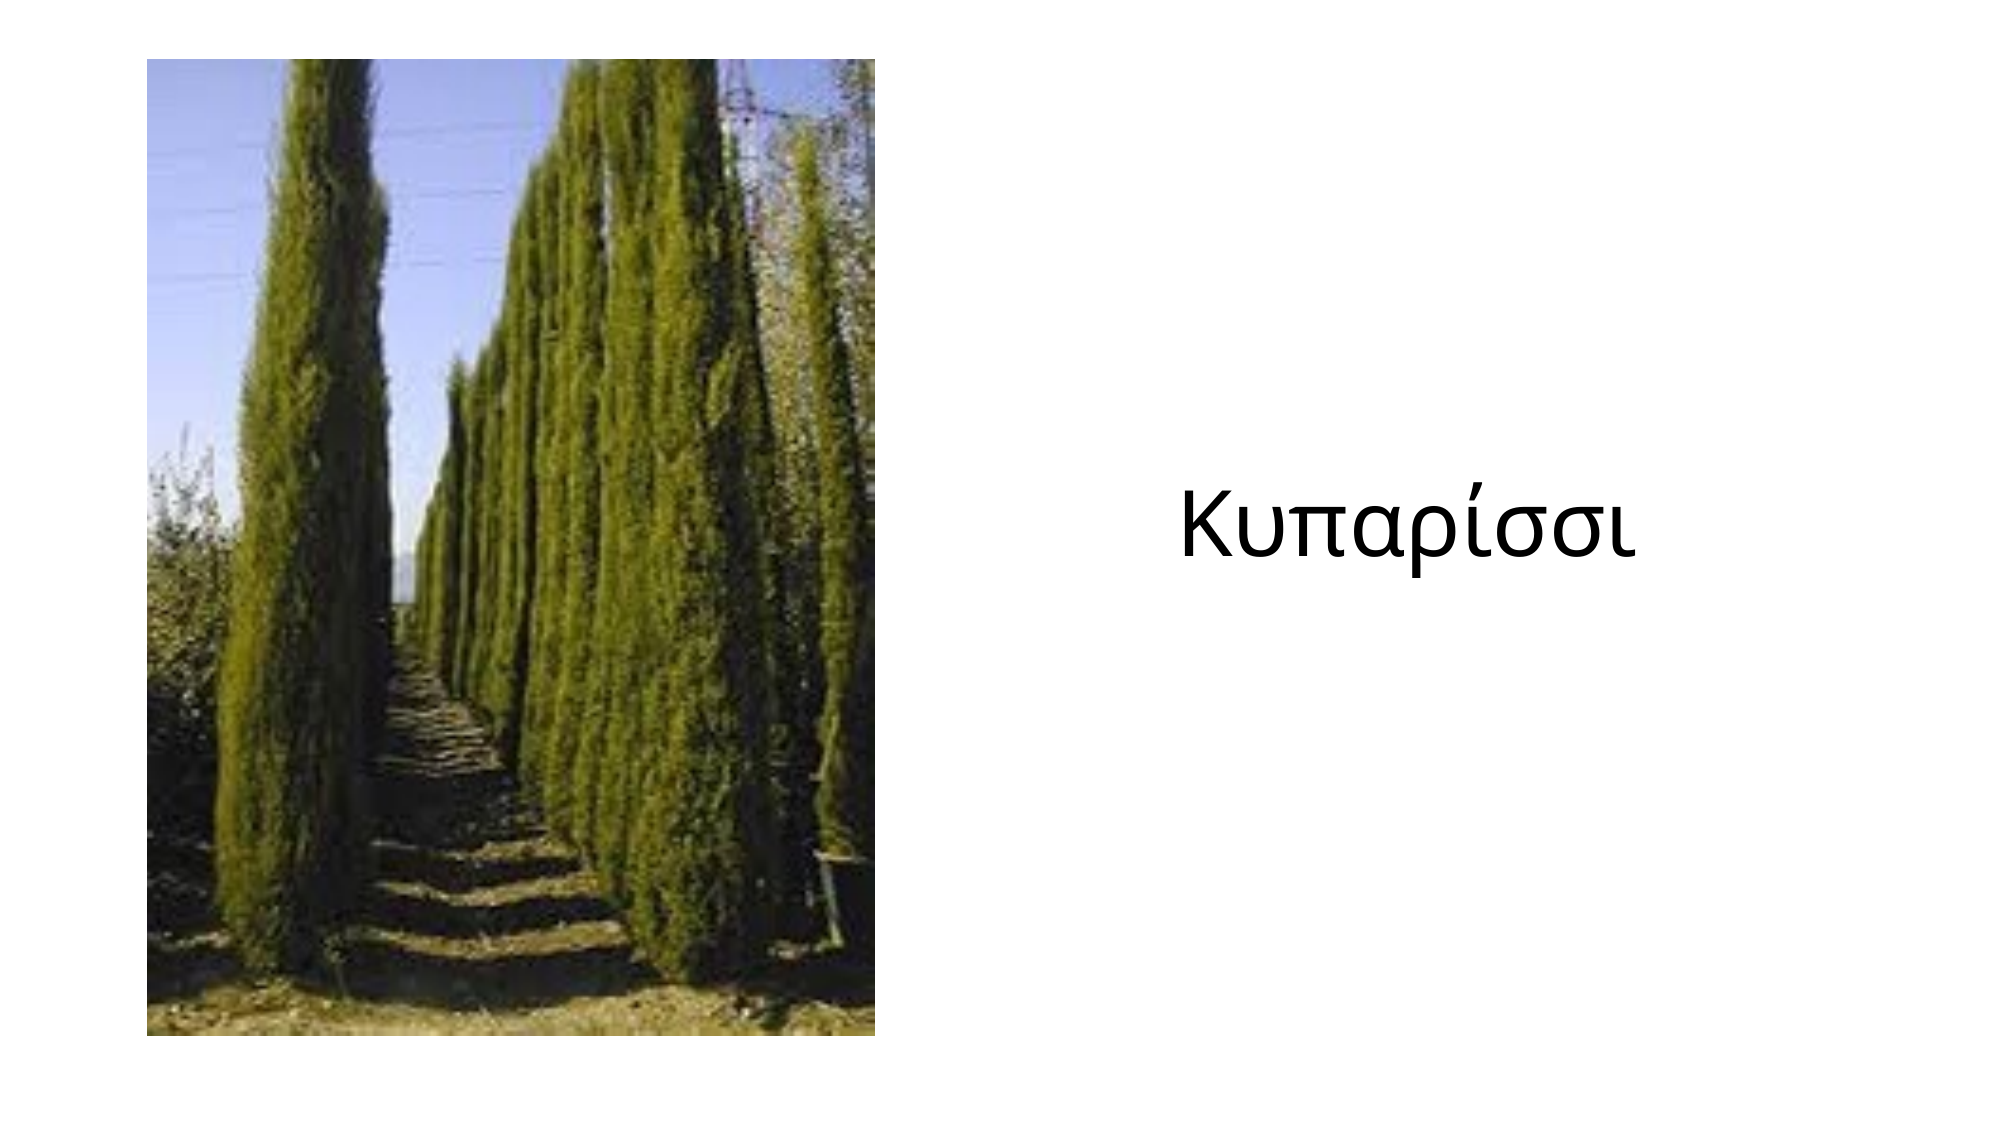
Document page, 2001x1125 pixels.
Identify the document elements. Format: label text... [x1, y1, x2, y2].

title Κυπαρίσσι [975, 417, 1839, 636]
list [147, 59, 875, 1036]
